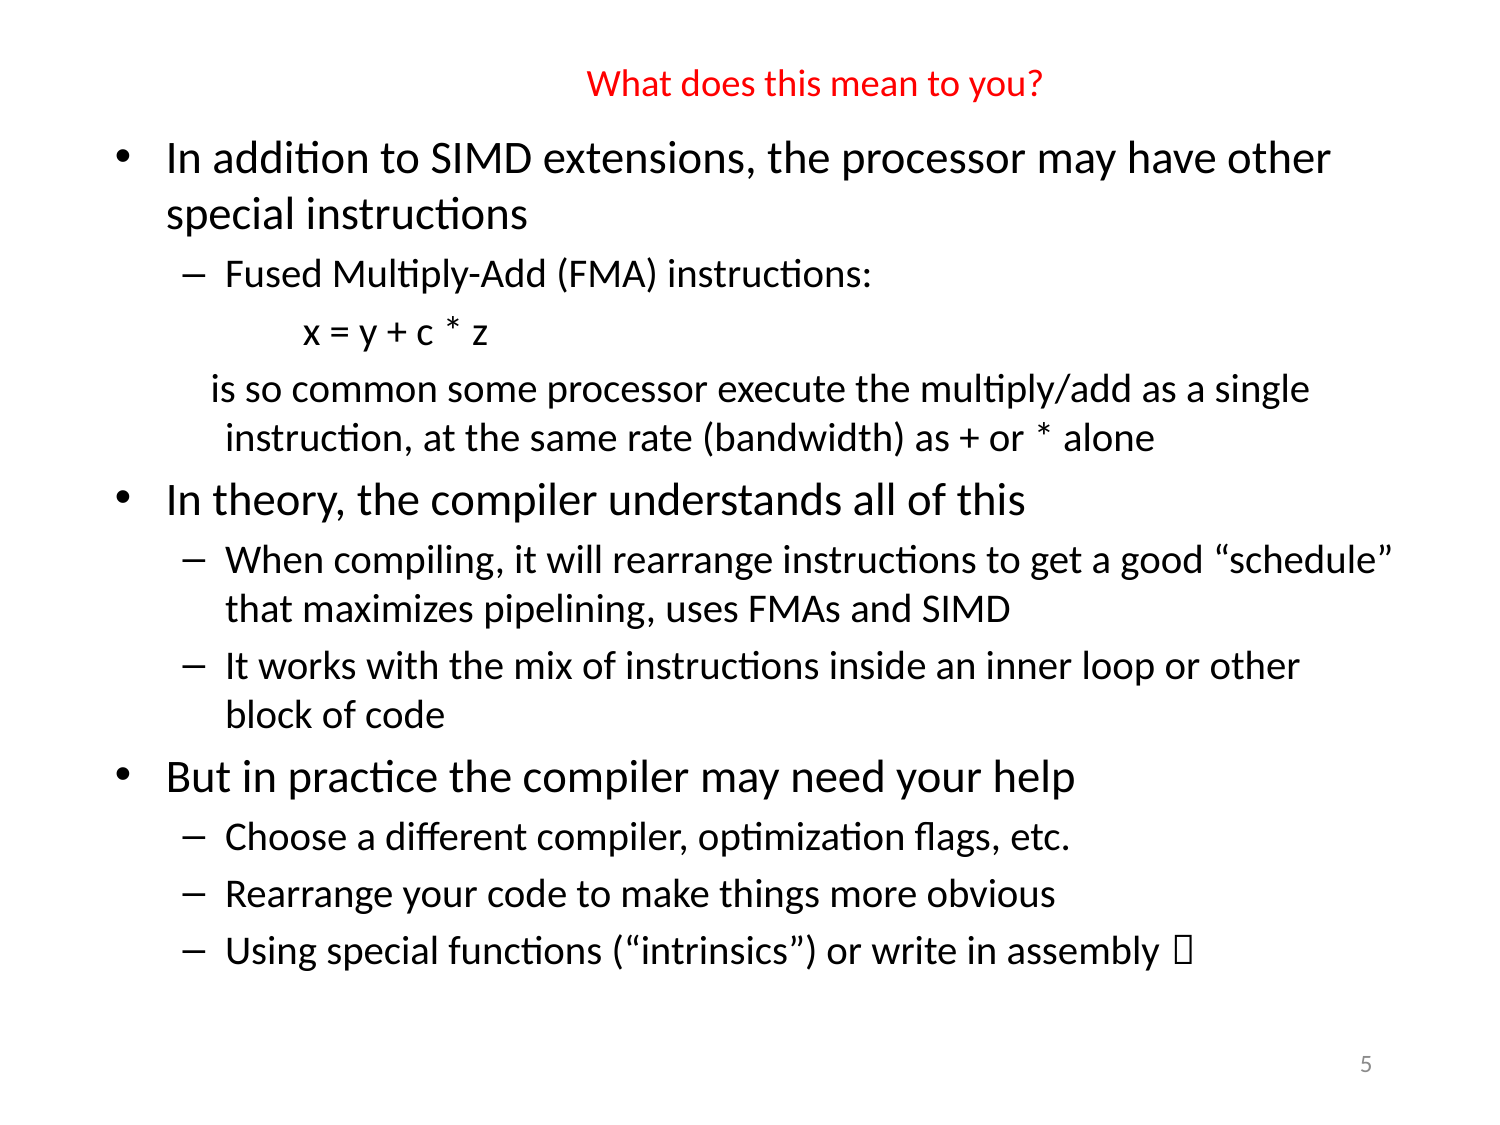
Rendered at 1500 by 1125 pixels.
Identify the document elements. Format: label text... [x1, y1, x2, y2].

list In addition to SIMD extensions, the processor may have other special instructions Fused Multiply-Add (FMA) instructions: x = y + c * z is so common some processor execute the multiply/add as a single instruction, at the same rate (bandwidth) as + or * alone In theory, the compiler understands all of this When compiling, it will rearrange instructions to get a good “schedule” that maximizes pipelining, uses FMAs and SIMD It works with the mix of instructions inside an inner loop or other block of code But in practice the compiler may need your help Choose a different compiler, optimization flags, etc. Rearrange your code to make things more obvious Using special functions (“intrinsics”) or write in assembly  [99, 119, 1413, 997]
slide_number 5 [1074, 1025, 1388, 1100]
title What does this mean to you? [130, 50, 1500, 113]
